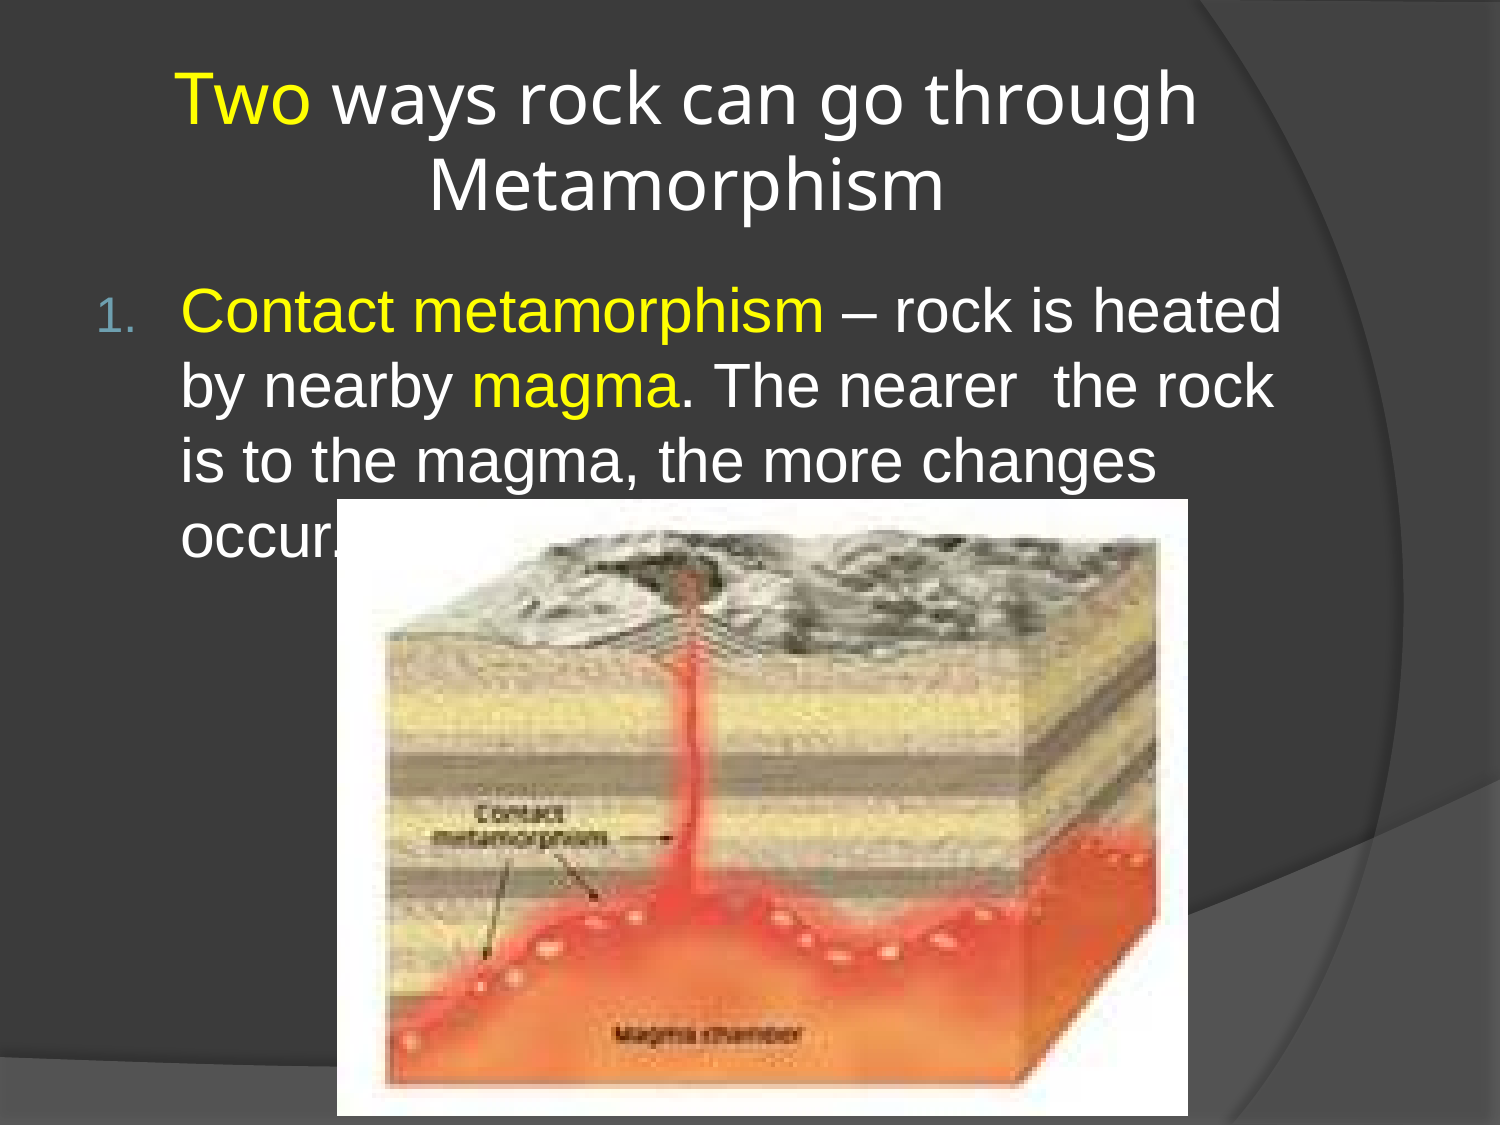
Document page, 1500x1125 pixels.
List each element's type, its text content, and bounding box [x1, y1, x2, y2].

title Two ways rock can go through Metamorphism [75, 45, 1300, 233]
list Contact metamorphism – rock is heated by nearby magma. The nearer the rock is to the magma, the more changes occur. [75, 262, 1300, 1005]
picture [337, 499, 1188, 1116]
